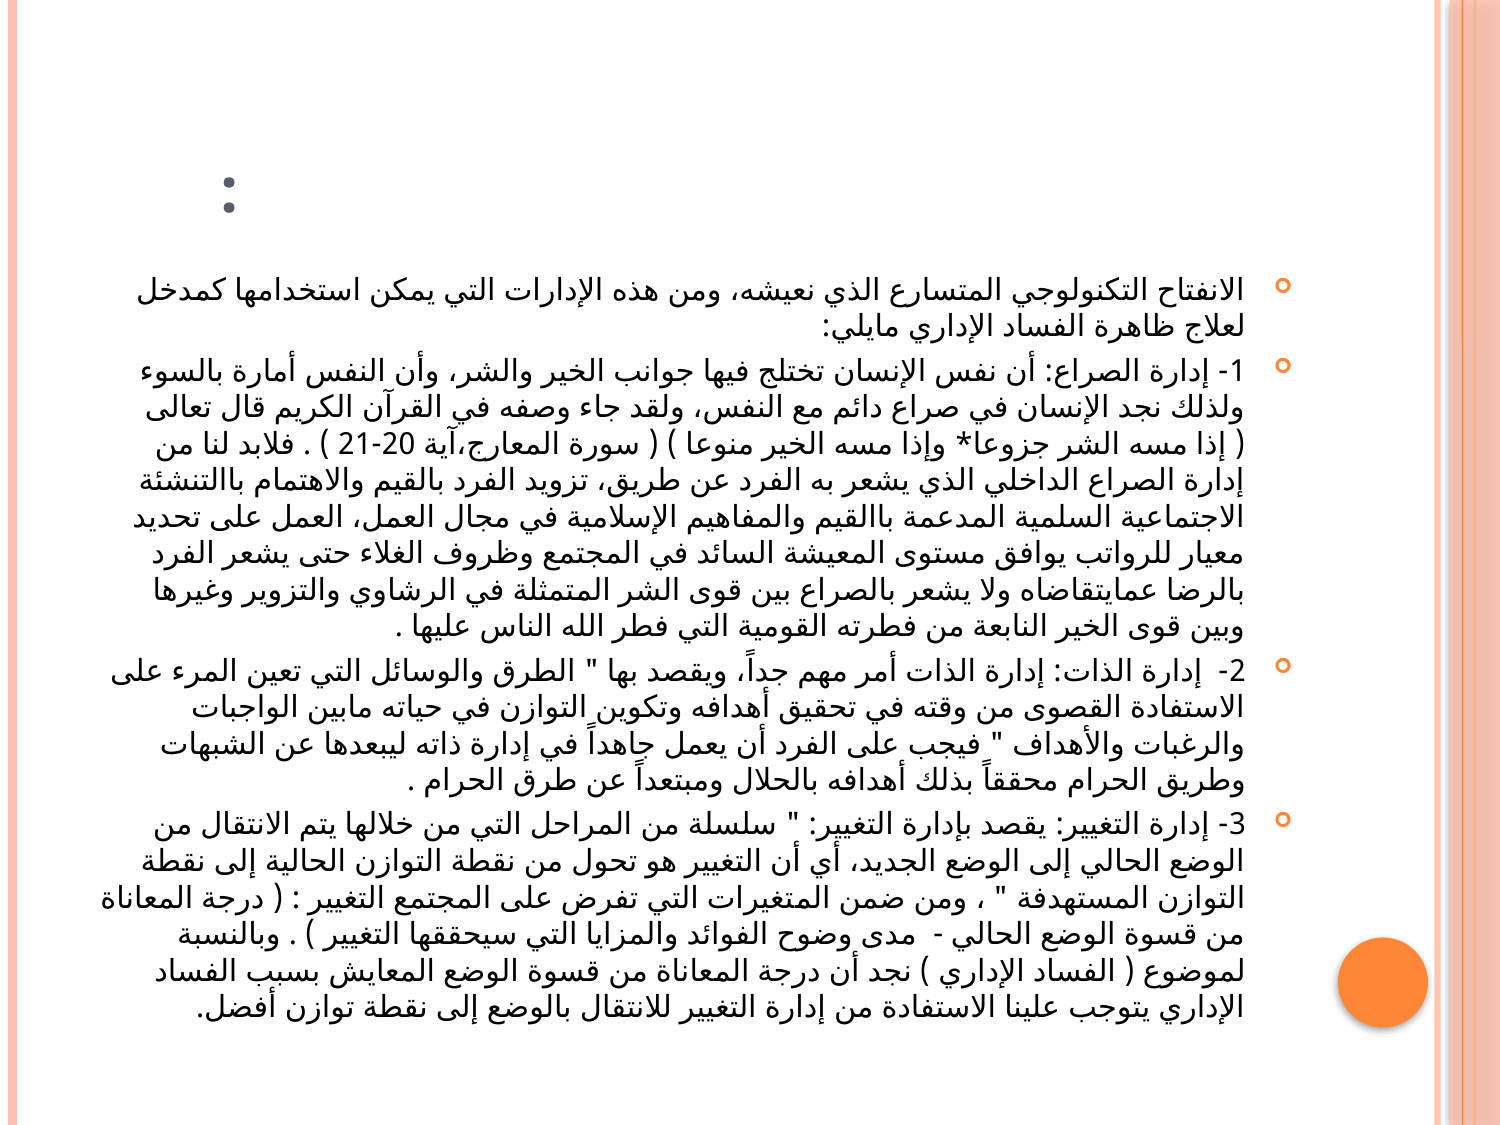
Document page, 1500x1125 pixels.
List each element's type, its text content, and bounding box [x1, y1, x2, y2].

title : [75, 45, 1300, 233]
list الانفتاح التكنولوجي المتسارع الذي نعيشه، ومن هذه الإدارات التي يمكن استخدامها كمدخل لعلاج ظاهرة الفساد الإداري مايلي: 1- إدارة الصراع: أن نفس الإنسان تختلج فيها جوانب الخير والشر، وأن النفس أمارة بالسوء ولذلك نجد الإنسان في صراع دائم مع النفس، ولقد جاء وصفه في القرآن الكريم قال تعالى ( إذا مسه الشر جزوعا* وإذا مسه الخير منوعا ) ( سورة المعارج،آية 20-21 ) . فلابد لنا من إدارة الصراع الداخلي الذي يشعر به الفرد عن طريق، تزويد الفرد بالقيم والاهتمام باالتنشئة الاجتماعية السلمية المدعمة باالقيم والمفاهيم الإسلامية في مجال العمل، العمل على تحديد معيار للرواتب يوافق مستوى المعيشة السائد في المجتمع وظروف الغلاء حتى يشعر الفرد بالرضا عمايتقاضاه ولا يشعر بالصراع بين قوى الشر المتمثلة في الرشاوي والتزوير وغيرها وبين قوى الخير النابعة من فطرته القومية التي فطر الله الناس عليها . 2- إدارة الذات: إدارة الذات أمر مهم جداً، ويقصد بها " الطرق والوسائل التي تعين المرء على الاستفادة القصوى من وقته في تحقيق أهدافه وتكوين التوازن في حياته مابين الواجبات والرغبات والأهداف " فيجب على الفرد أن يعمل جاهداً في إدارة ذاته ليبعدها عن الشبهات وطريق الحرام محققاً بذلك أهدافه بالحلال ومبتعداً عن طرق الحرام . 3- إدارة التغيير: يقصد بإدارة التغيير: " سلسلة من المراحل التي من خلالها يتم الانتقال من الوضع الحالي إلى الوضع الجديد، أي أن التغيير هو تحول من نقطة التوازن الحالية إلى نقطة التوازن المستهدفة " ، ومن ضمن المتغيرات التي تفرض على المجتمع التغيير : ( درجة المعاناة من قسوة الوضع الحالي - مدى وضوح الفوائد والمزايا التي سيحققها التغيير ) . وبالنسبة لموضوع ( الفساد الإداري ) نجد أن درجة المعاناة من قسوة الوضع المعايش بسبب الفساد الإداري يتوجب علينا الاستفادة من إدارة التغيير للانتقال بالوضع إلى نقطة توازن أفضل. [75, 262, 1300, 1062]
